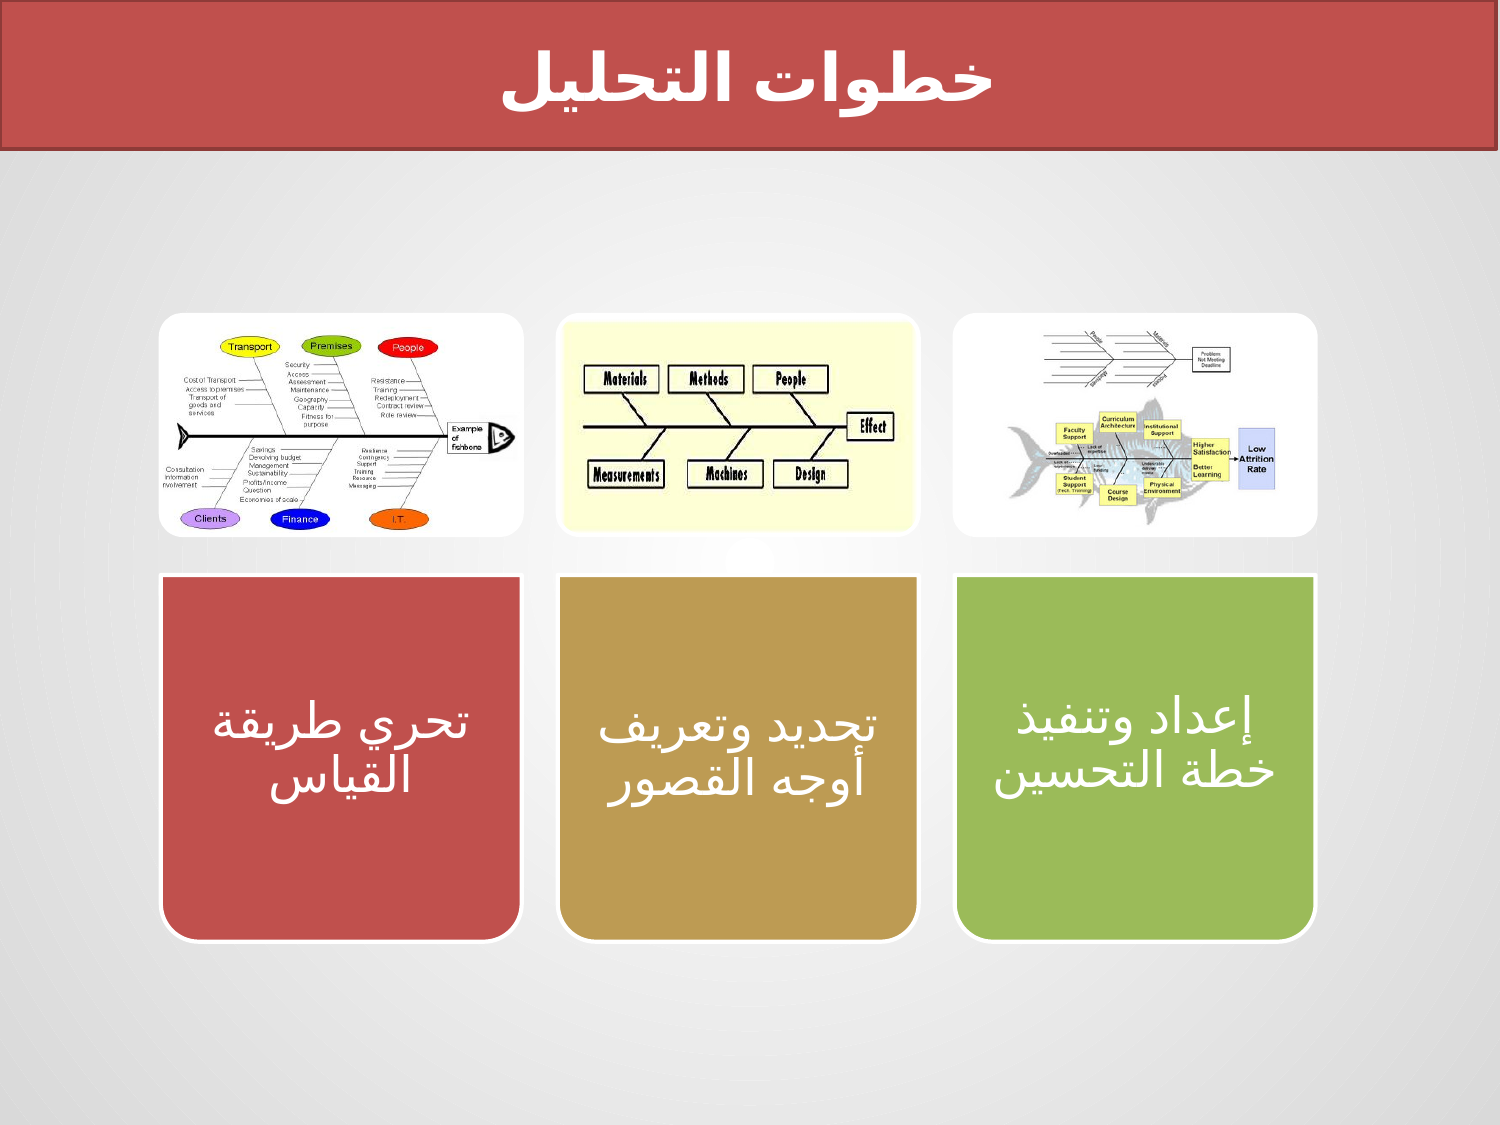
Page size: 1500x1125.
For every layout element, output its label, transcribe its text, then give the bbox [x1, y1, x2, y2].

text_box إعداد وتنفيذ خطة التحسين [952, 572, 1318, 944]
text_box [158, 312, 524, 538]
text_box خطوات التحليل [0, 0, 1498, 151]
text_box تحري طريقة القياس [158, 572, 524, 944]
text_box [952, 312, 1318, 538]
text_box تحديد وتعريف أوجه القصور [555, 572, 921, 944]
text_box [555, 312, 921, 538]
